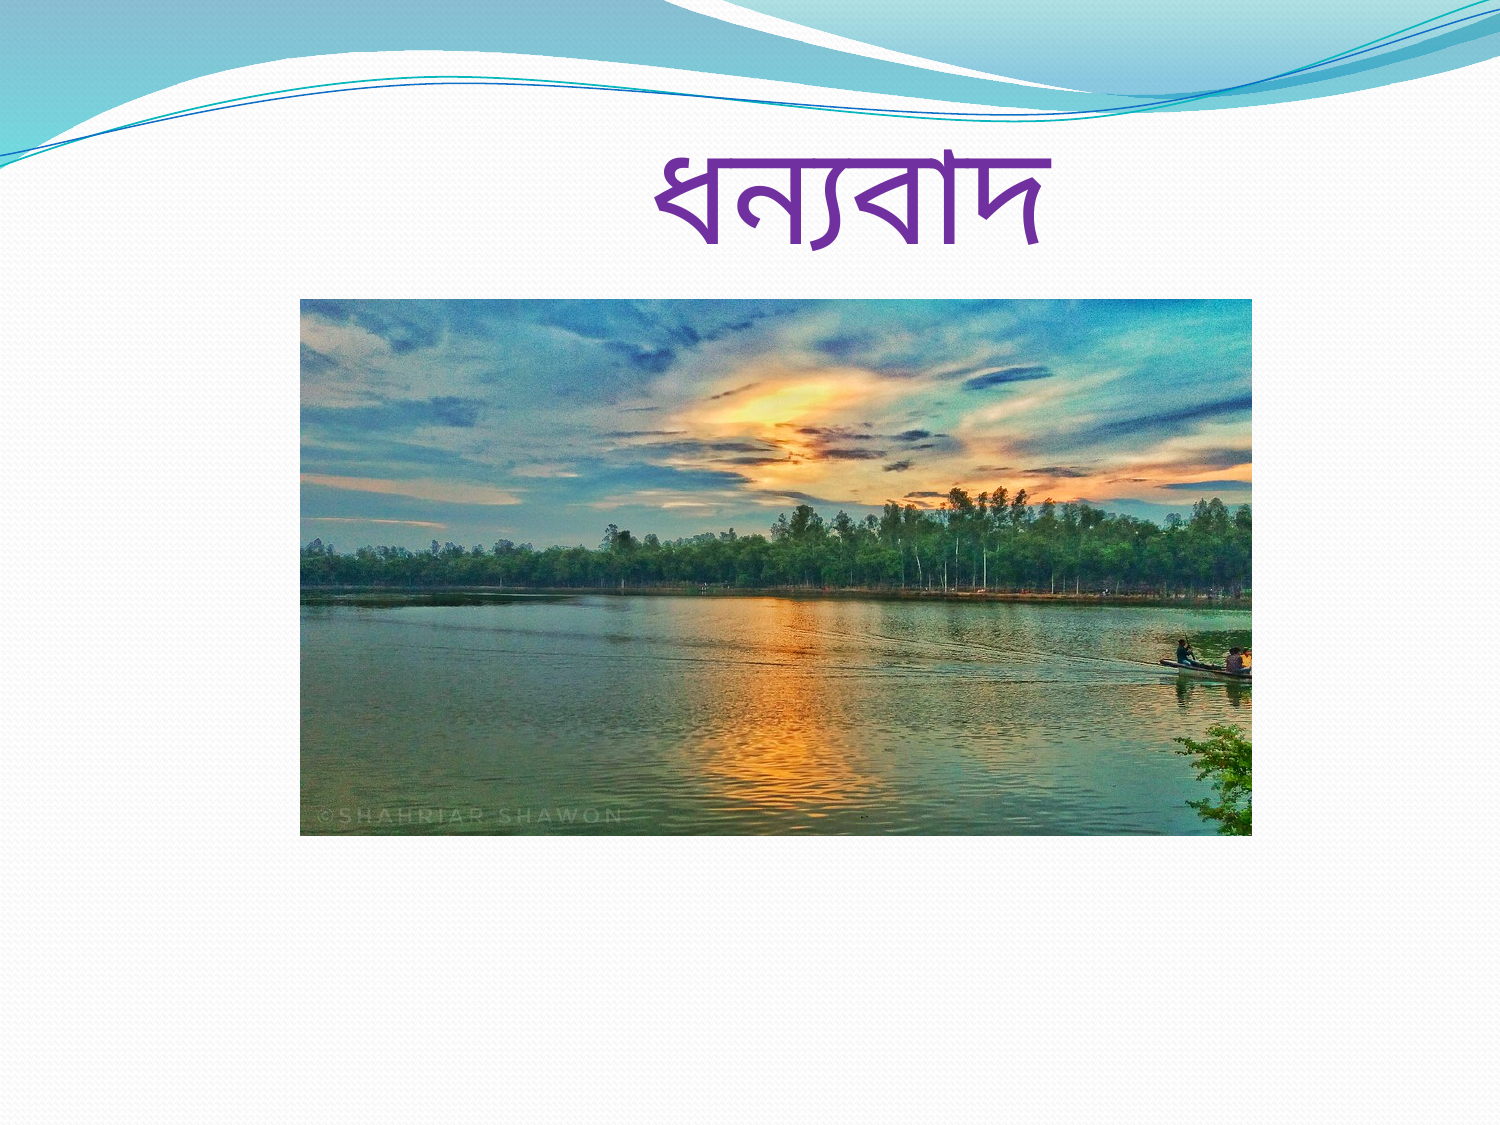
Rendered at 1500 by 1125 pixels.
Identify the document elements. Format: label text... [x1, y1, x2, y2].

text_box ধন্যবাদ [399, 99, 1300, 280]
picture [299, 299, 1252, 836]
